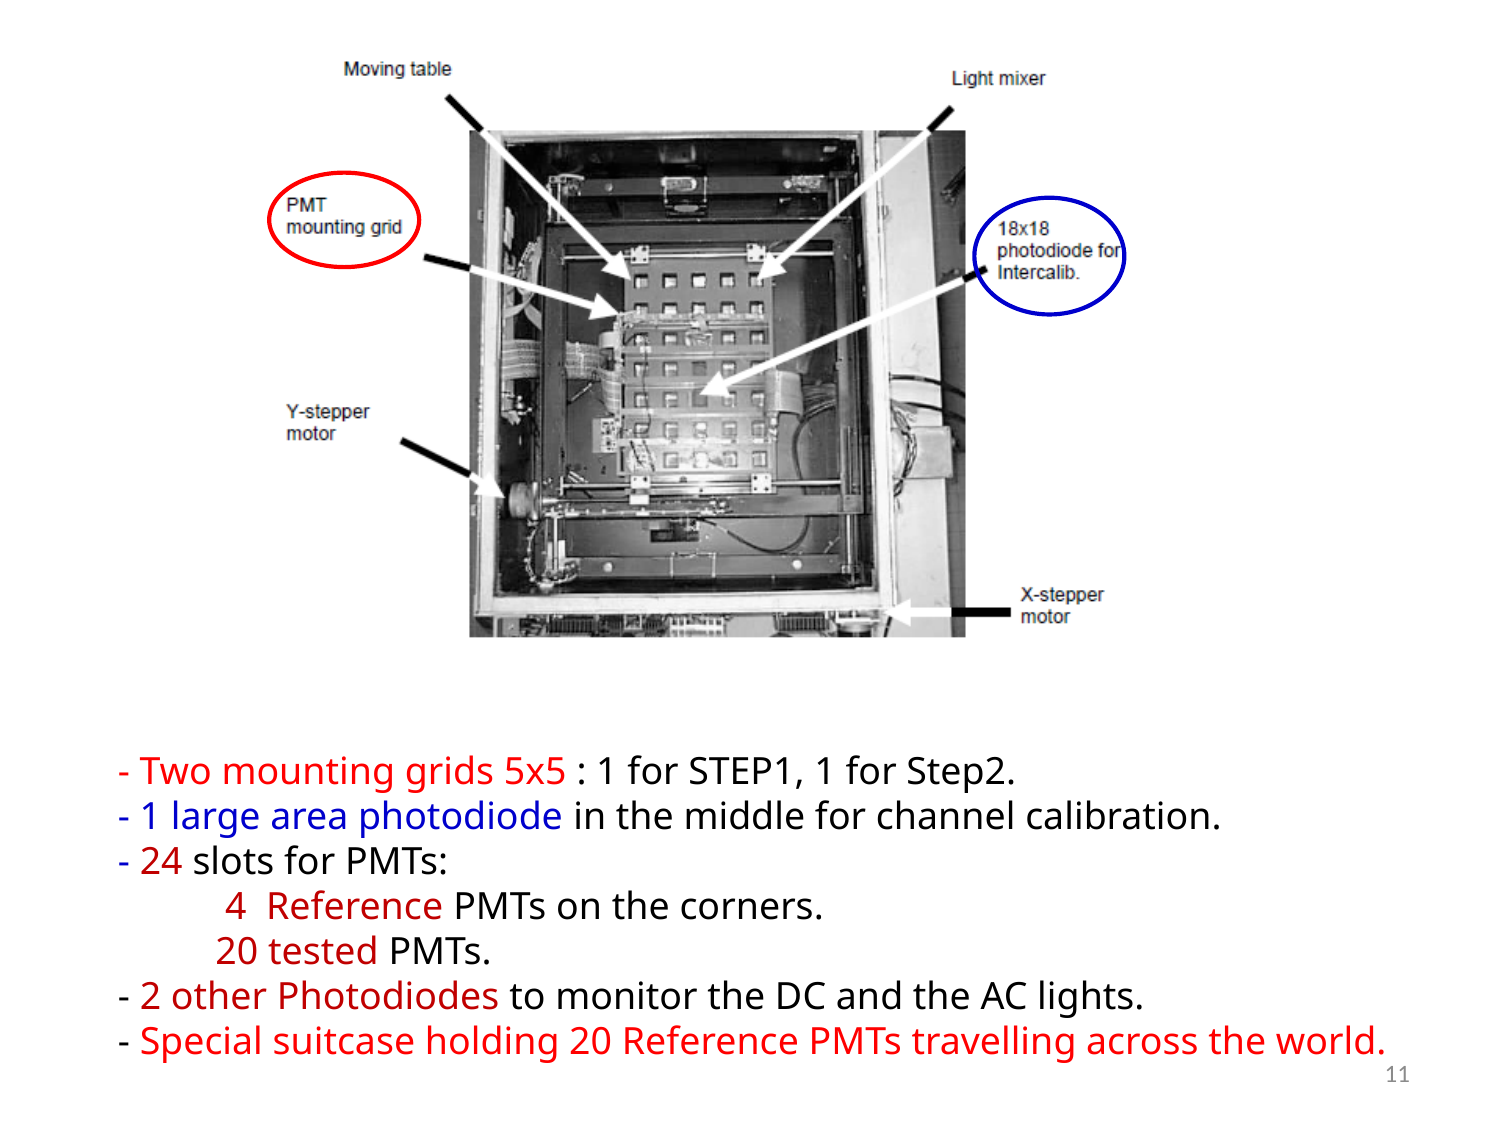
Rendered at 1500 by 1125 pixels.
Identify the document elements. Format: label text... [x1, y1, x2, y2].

picture [271, 54, 1152, 661]
text_box - Two mounting grids 5x5 : 1 for STEP1, 1 for Step2. - 1 large area photodiode in the middle for channel calibration. - 24 slots for PMTs: 4 Reference PMTs on the corners. 20 tested PMTs. - 2 other Photodiodes to monitor the DC and the AC lights. - Special suitcase holding 20 Reference PMTs travelling across the world. [103, 739, 1403, 1070]
slide_number 11 [1074, 1042, 1425, 1103]
